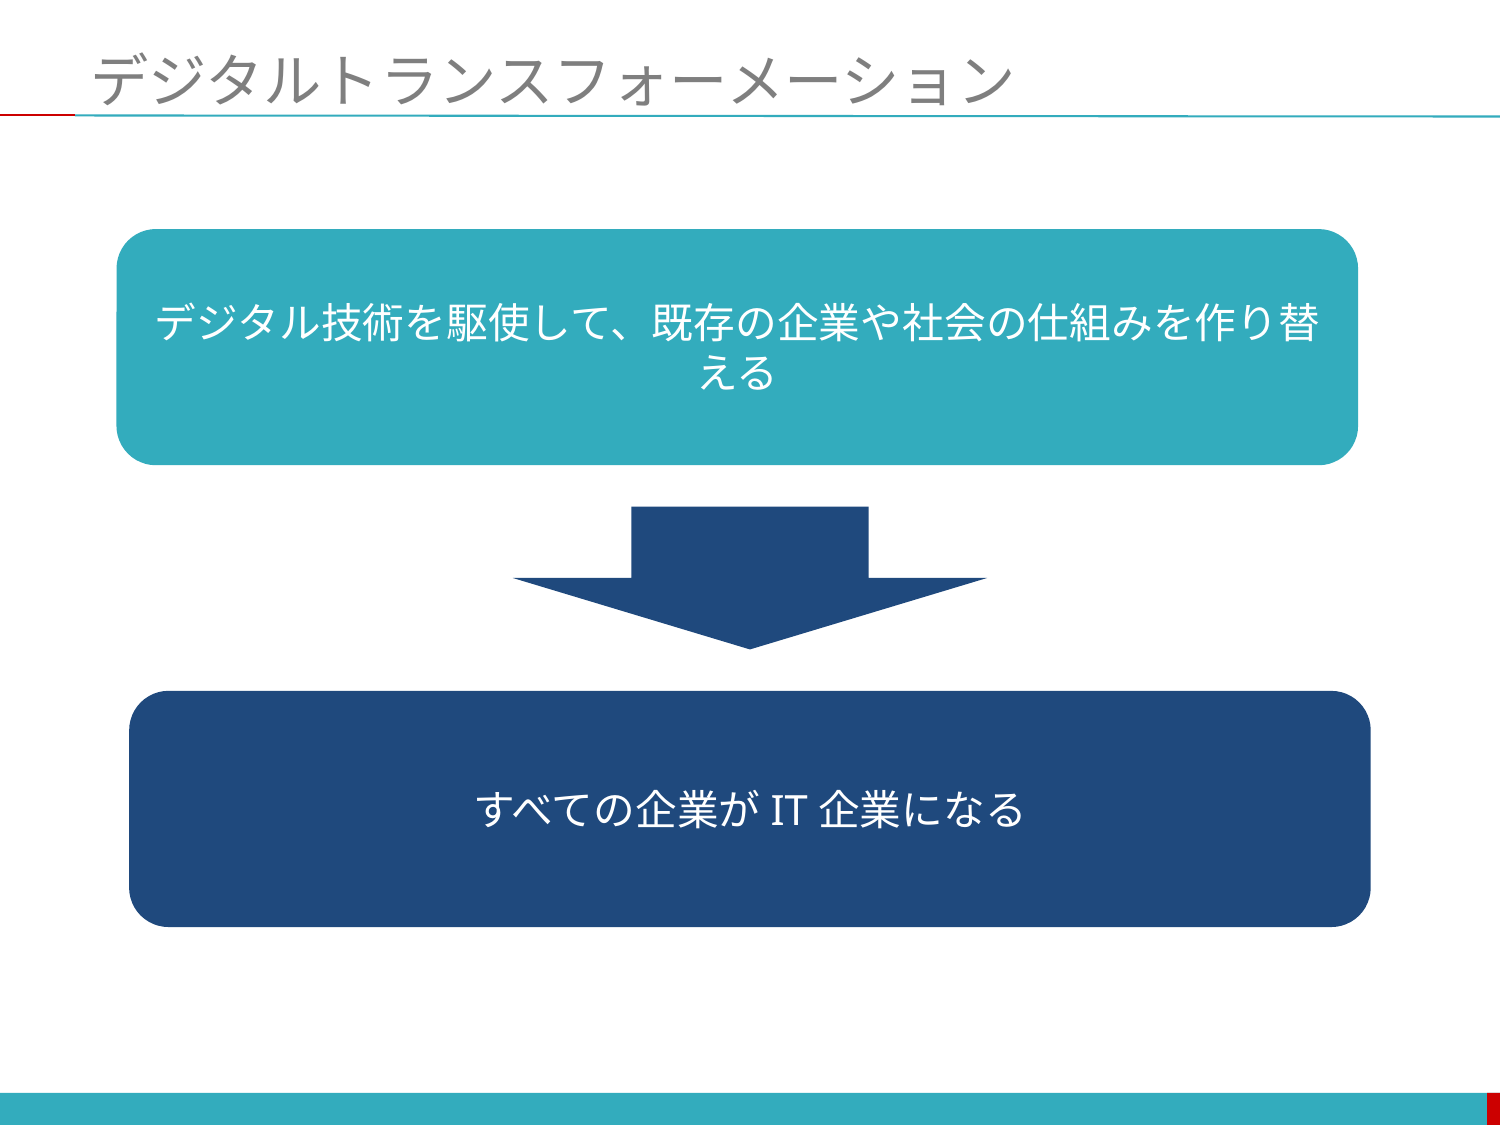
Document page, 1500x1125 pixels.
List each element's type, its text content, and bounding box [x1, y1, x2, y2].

text_box デジタル技術を駆使して、既存の企業や社会の仕組みを作り替える [114, 226, 1361, 468]
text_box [128, 506, 1371, 928]
title デジタルトランスフォーメーション [75, 45, 1500, 114]
